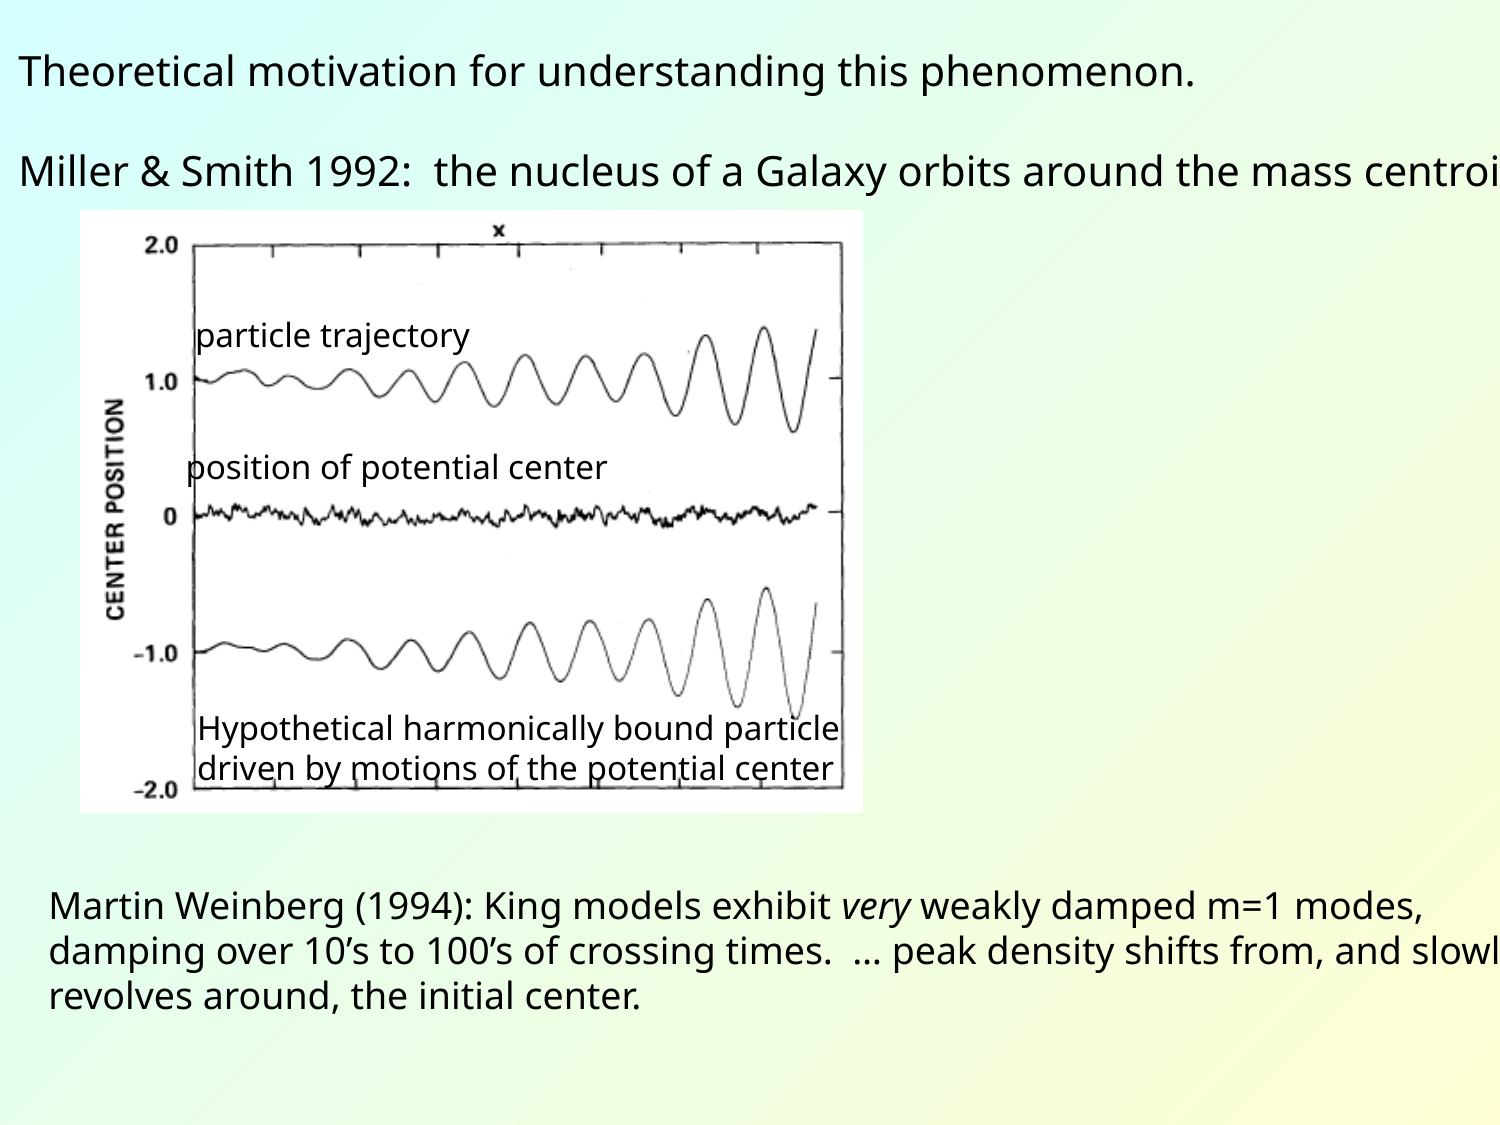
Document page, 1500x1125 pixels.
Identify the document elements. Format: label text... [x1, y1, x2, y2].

text_box Martin Weinberg (1994): King models exhibit very weakly damped m=1 modes, damping over 10’s to 100’s of crossing times. … peak density shifts from, and slowly revolves around, the initial center. [33, 874, 1500, 1025]
text_box Theoretical motivation for understanding this phenomenon. Miller & Smith 1992: the nucleus of a Galaxy orbits around the mass centroid [3, 37, 1500, 203]
picture [80, 210, 863, 813]
